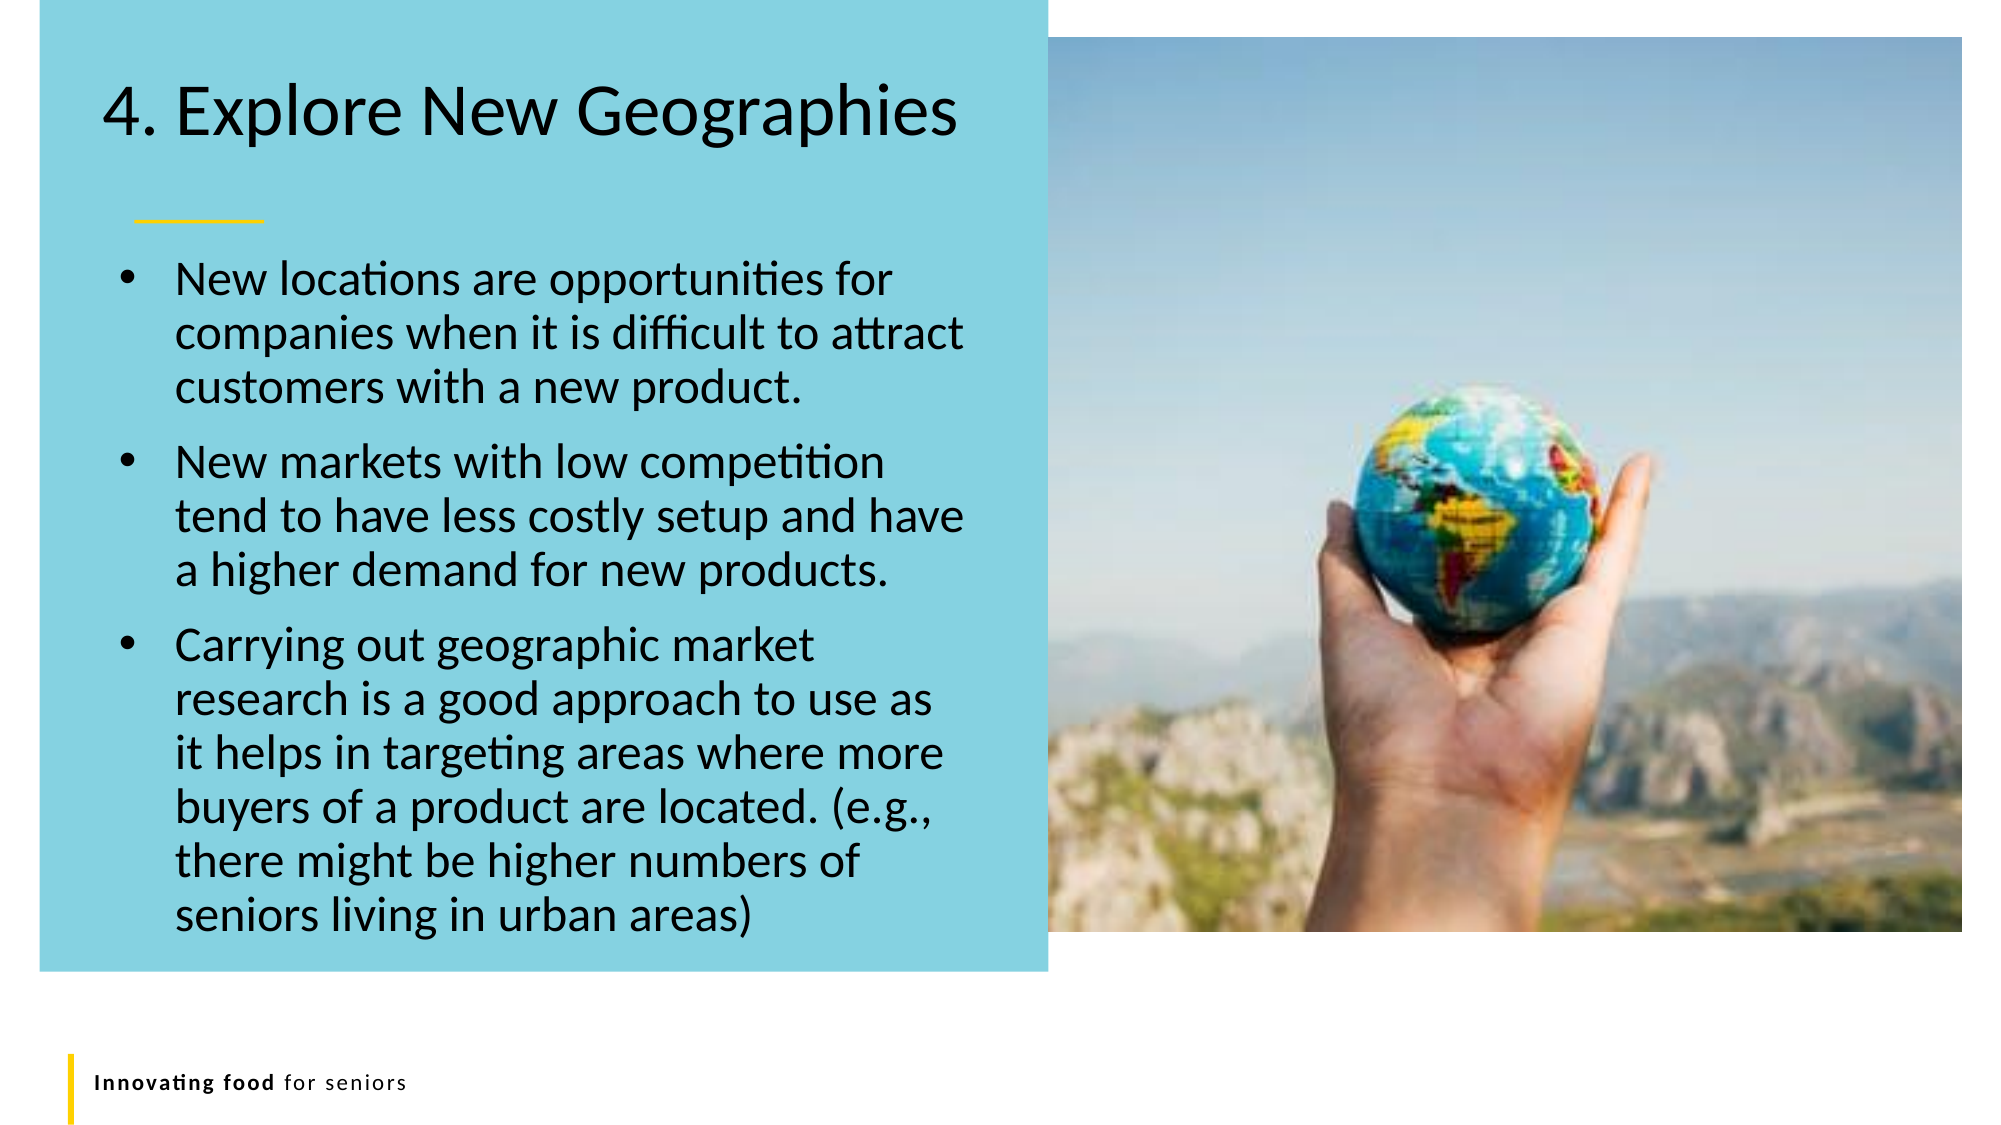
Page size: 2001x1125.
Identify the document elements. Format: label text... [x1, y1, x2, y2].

list New locations are opportunities for companies when it is difficult to attract customers with a new product. New markets with low competition tend to have less costly setup and have a higher demand for new products. Carrying out geographic market research is a good approach to use as it helps in targeting areas where more buyers of a product are located. (e.g., there might be higher numbers of seniors living in urban areas) [103, 244, 984, 913]
list 4. Explore New Geographies [87, 63, 1000, 159]
picture [1048, 37, 1962, 932]
